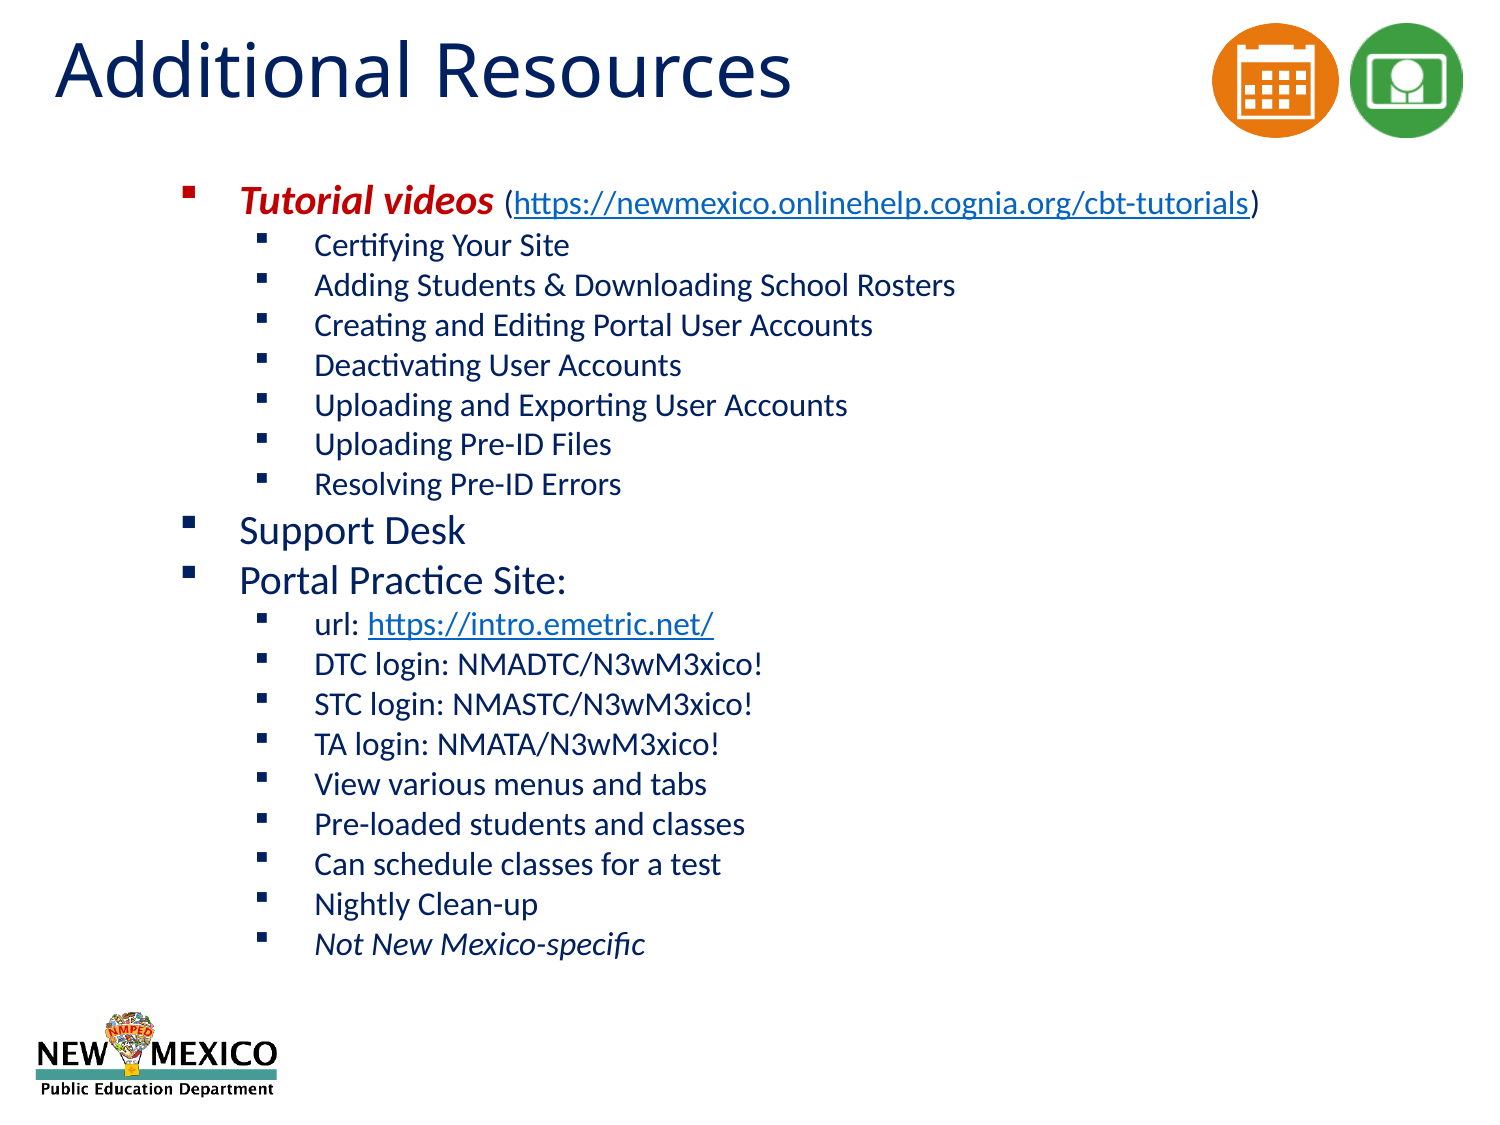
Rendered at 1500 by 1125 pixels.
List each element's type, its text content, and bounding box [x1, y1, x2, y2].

picture [0, 1006, 294, 1102]
picture [1349, 23, 1463, 138]
text_box Additional Resources [40, 14, 1191, 120]
text_box Tutorial videos (https://newmexico.onlinehelp.cognia.org/cbt-tutorials) Certifying Your Site Adding Students & Downloading School Rosters Creating and Editing Portal User Accounts Deactivating User Accounts Uploading and Exporting User Accounts Uploading Pre-ID Files Resolving Pre-ID Errors Support Desk Portal Practice Site: url: https://intro.emetric.net/ DTC login: NMADTC/N3wM3xico! STC login: NMASTC/N3wM3xico! TA login: NMATA/N3wM3xico! View various menus and tabs Pre-loaded students and classes Can schedule classes for a test Nightly Clean-up Not New Mexico-specific [130, 165, 1276, 1060]
picture [1212, 23, 1339, 138]
